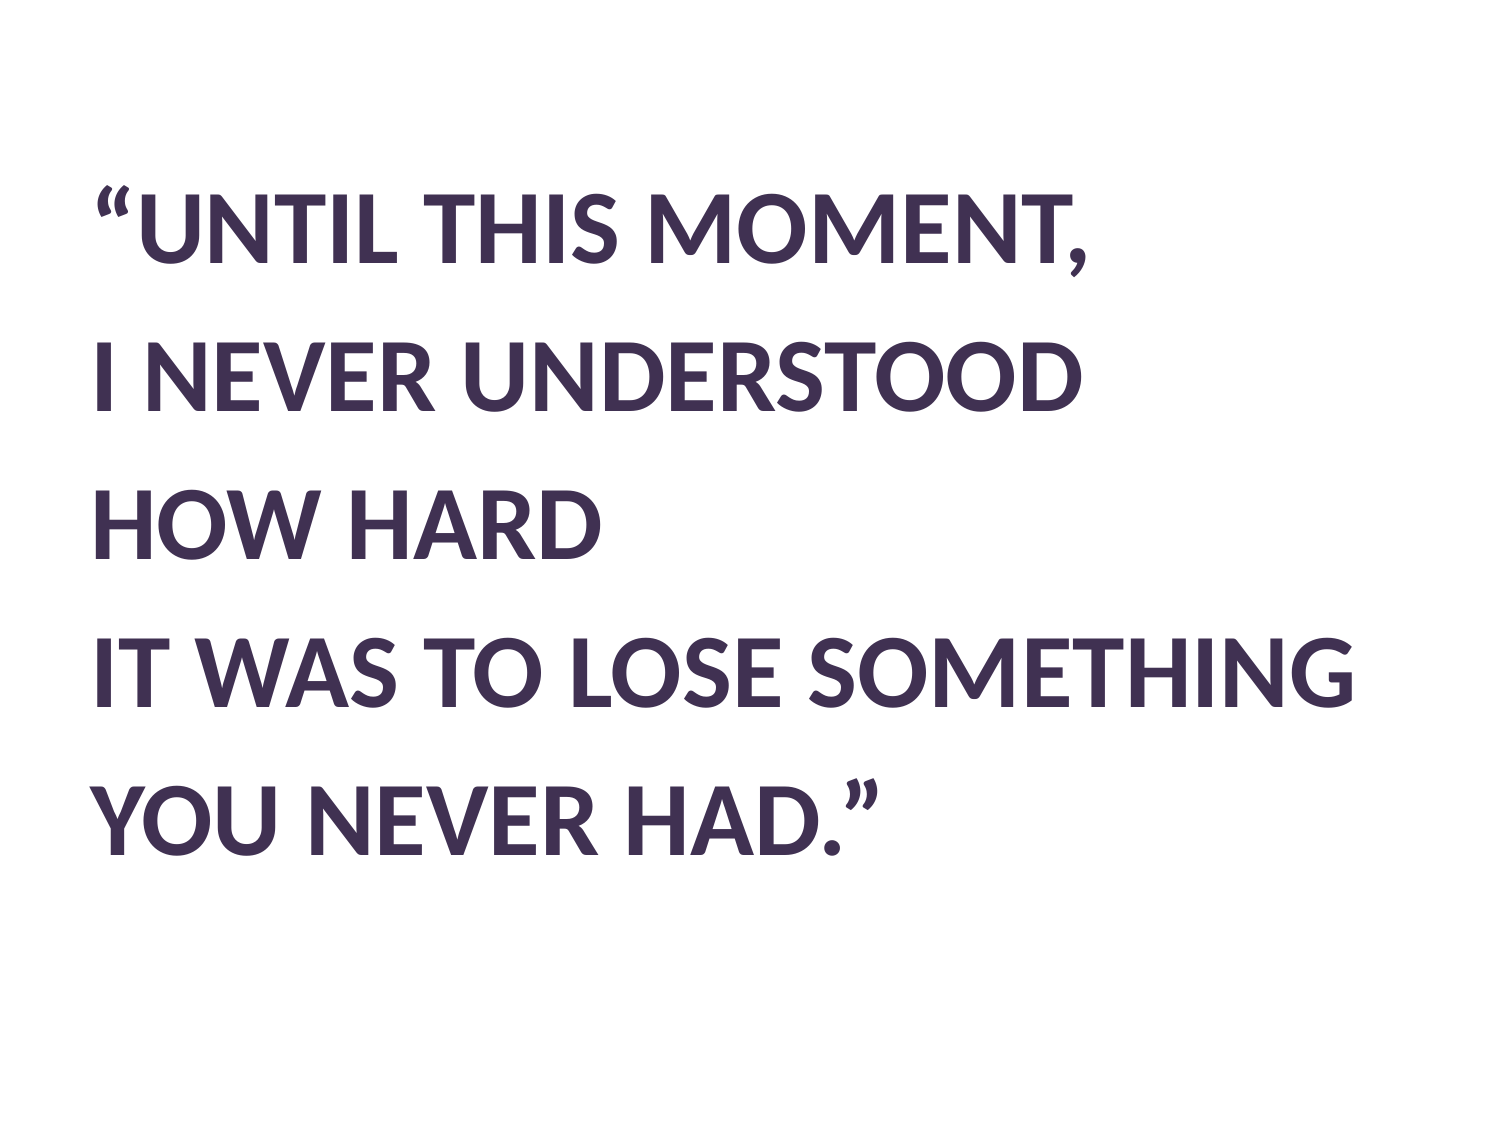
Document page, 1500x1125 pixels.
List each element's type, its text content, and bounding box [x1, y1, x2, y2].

list “Until this moment, I never understood how hard it was to Lose something you never had.” [75, 149, 1425, 893]
